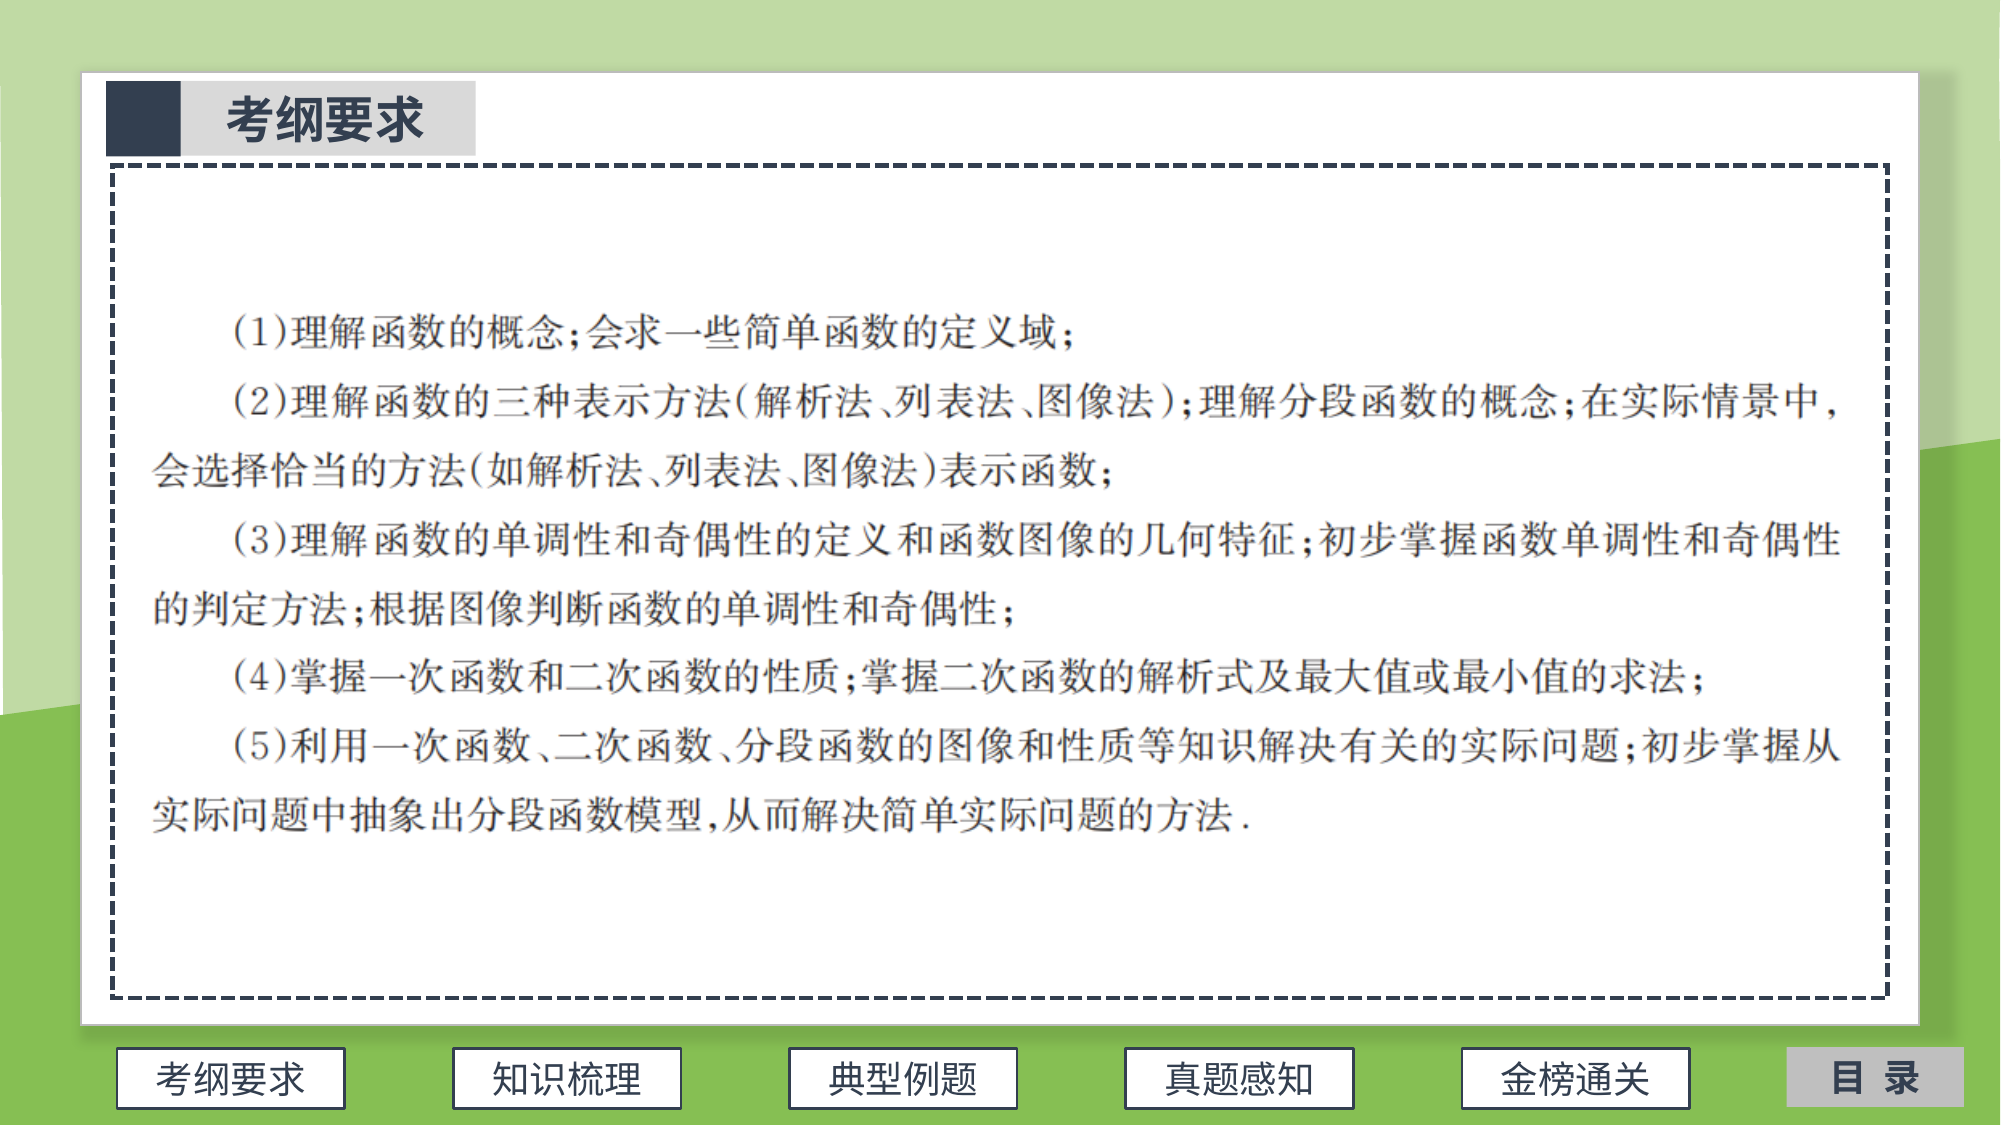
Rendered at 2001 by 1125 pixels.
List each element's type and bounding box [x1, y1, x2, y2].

picture [144, 294, 1856, 851]
